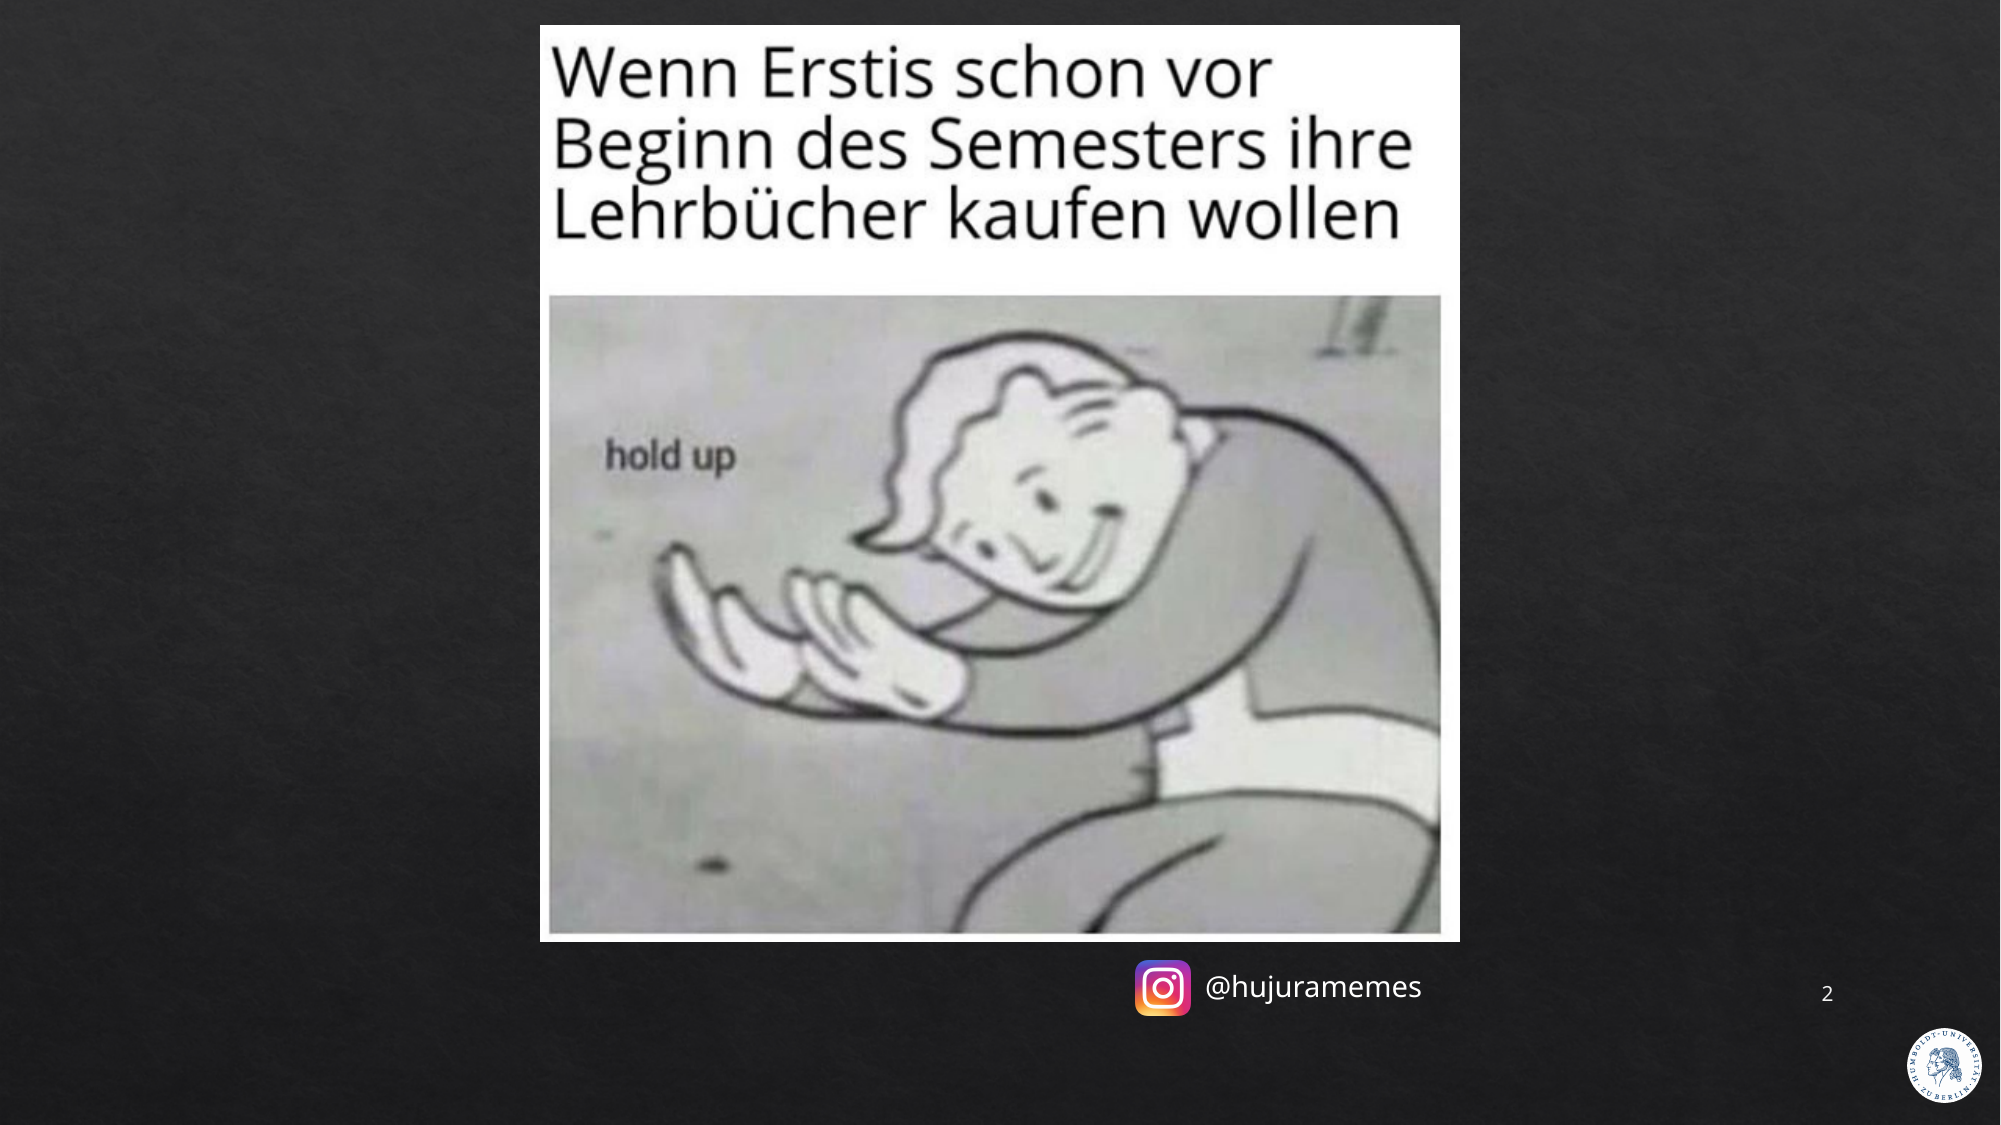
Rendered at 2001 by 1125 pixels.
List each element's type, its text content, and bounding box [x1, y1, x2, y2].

picture [1135, 960, 1191, 1016]
picture [540, 25, 1460, 942]
slide_number 2 [1724, 965, 1849, 1025]
picture [1907, 1028, 1982, 1103]
text_box @hujuramemes [1191, 960, 1441, 1011]
